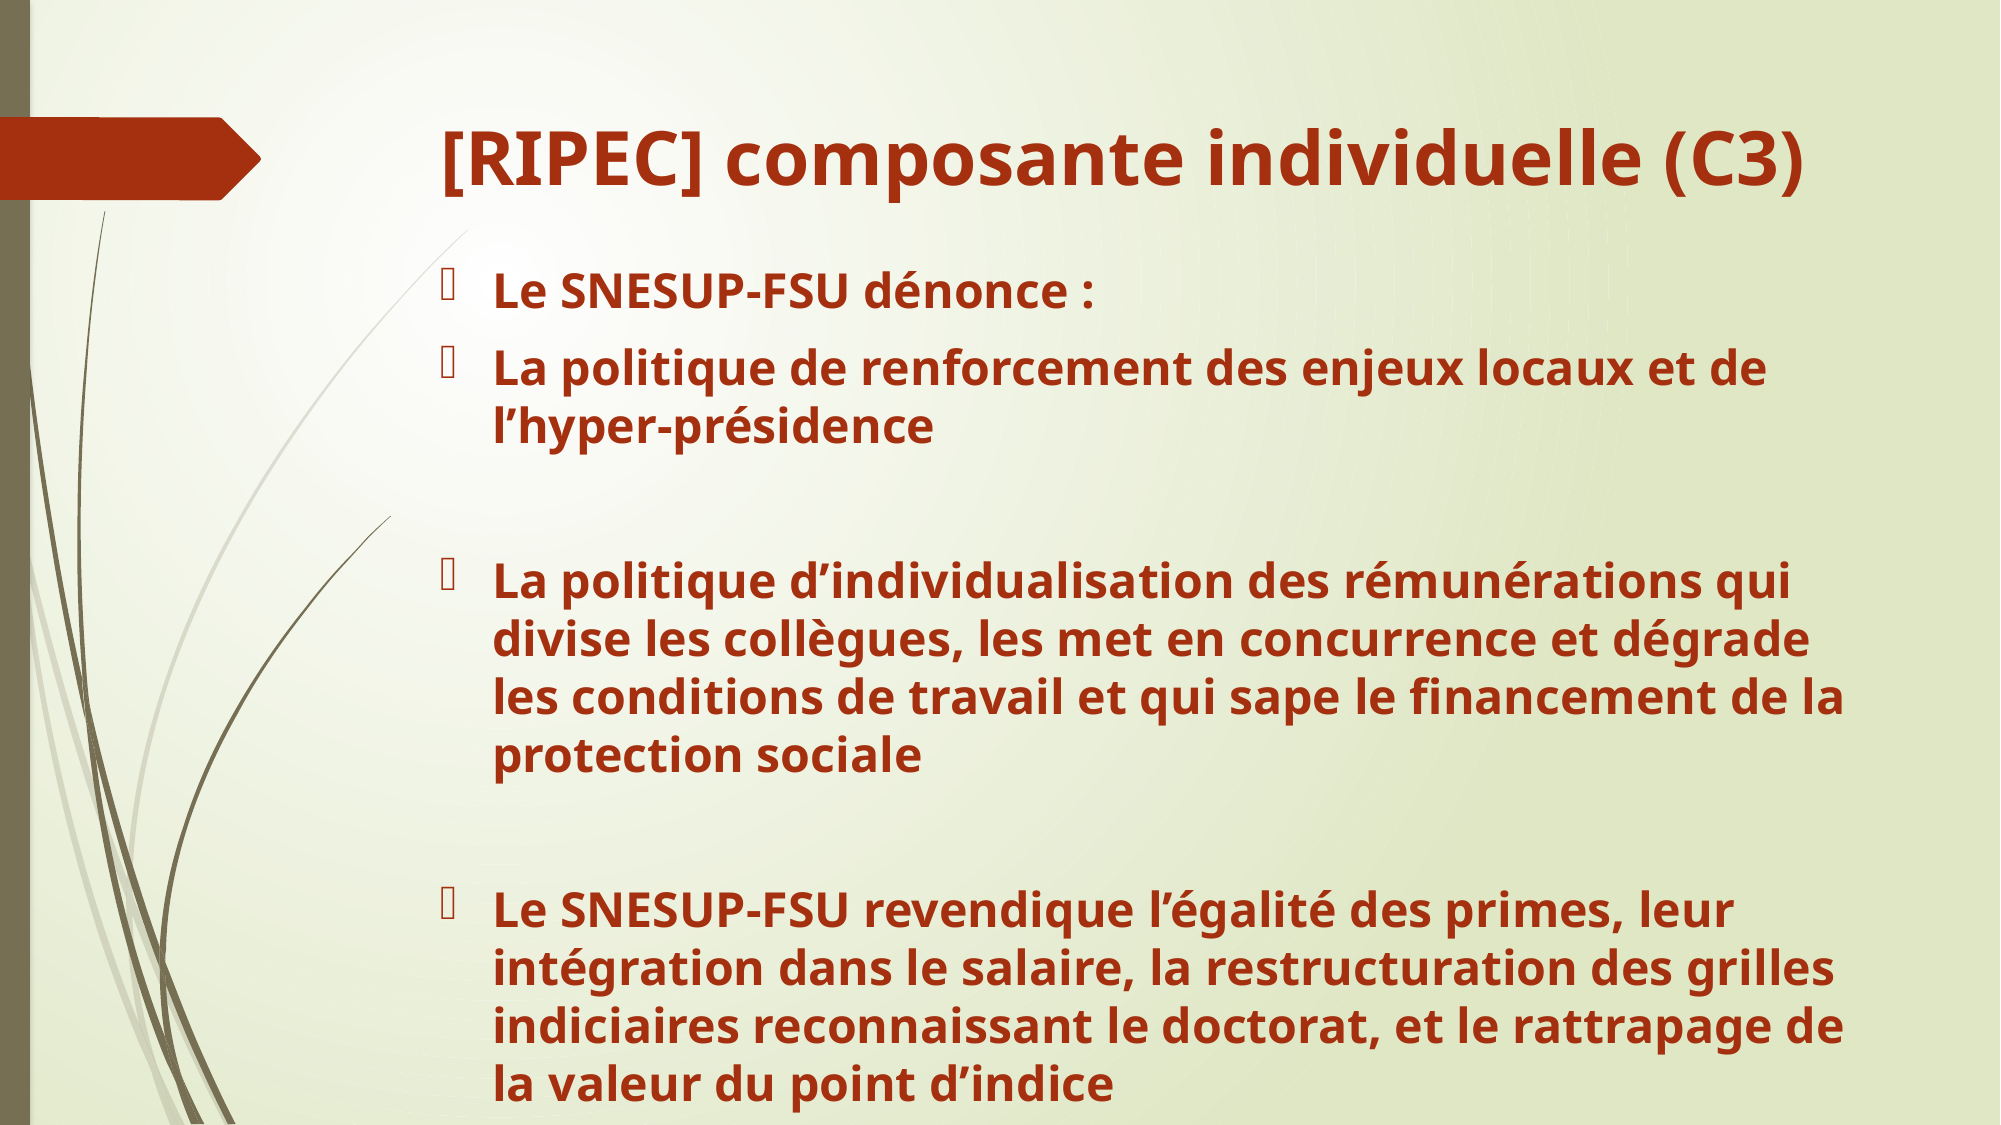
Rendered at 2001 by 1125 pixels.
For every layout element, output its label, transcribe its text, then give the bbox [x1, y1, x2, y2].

list Le SNESUP-FSU dénonce : La politique de renforcement des enjeux locaux et de l’hyper-présidence La politique d’individualisation des rémunérations qui divise les collègues, les met en concurrence et dégrade les conditions de travail et qui sape le financement de la protection sociale Le SNESUP-FSU revendique l’égalité des primes, leur intégration dans le salaire, la restructuration des grilles indiciaires reconnaissant le doctorat, et le rattrapage de la valeur du point d’indice [424, 252, 1888, 1125]
title [RIPEC] composante individuelle (C3) [425, 102, 1888, 252]
